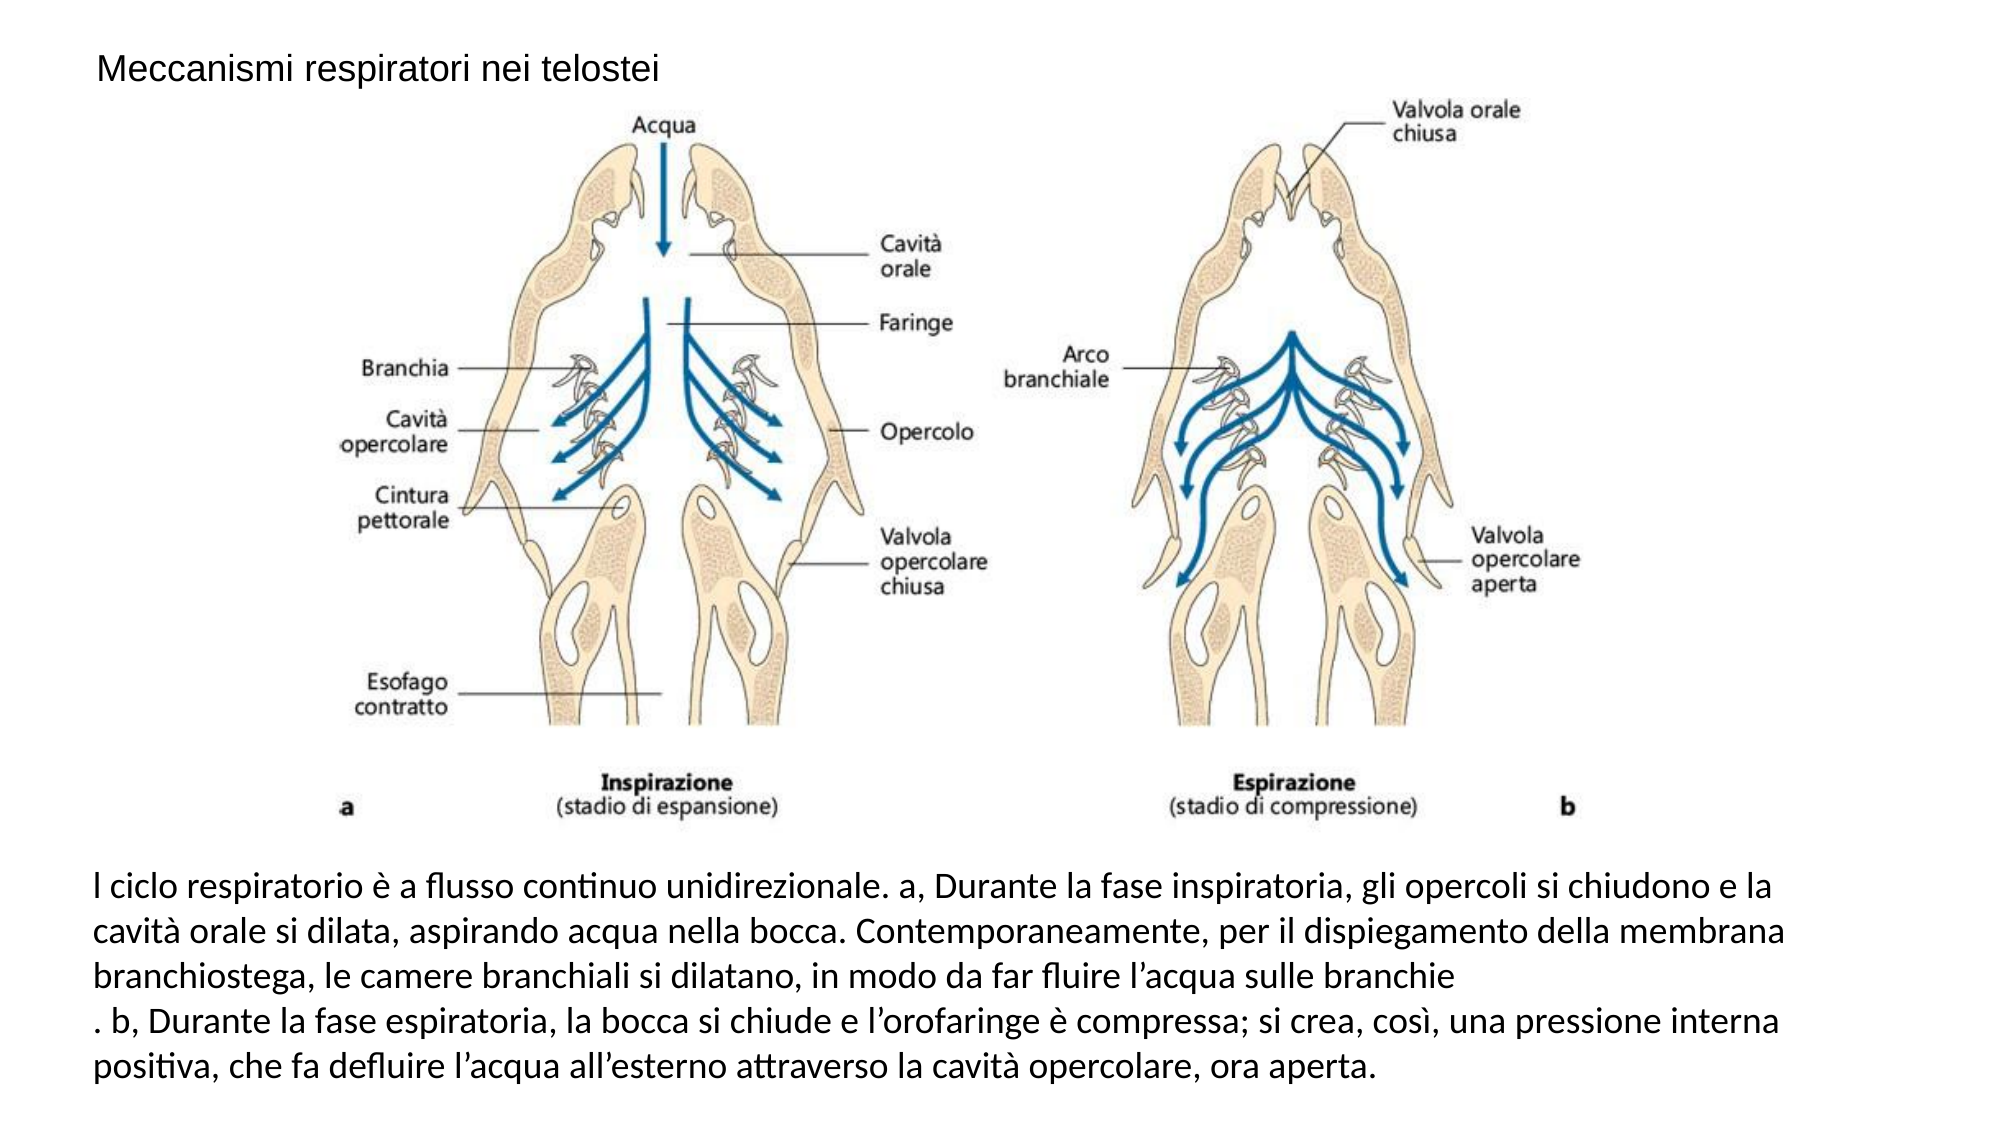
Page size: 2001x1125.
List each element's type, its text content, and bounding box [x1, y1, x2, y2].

picture [323, 97, 1603, 854]
text_box l ciclo respiratorio è a flusso continuo unidirezionale. a, Durante la fase inspiratoria, gli opercoli si chiudono e la cavità orale si dilata, aspirando acqua nella bocca. Contemporaneamente, per il dispiegamento della membrana branchiostega, le camere branchiali si dilatano, in modo da far fluire l’acqua sulle branchie . b, Durante la fase espiratoria, la bocca si chiude e l’orofaringe è compressa; si crea, così, una pressione interna positiva, che fa defluire l’acqua all’esterno attraverso la cavità opercolare, ora aperta. [78, 853, 1849, 1093]
text_box Meccanismi respiratori nei telostei [81, 36, 675, 97]
